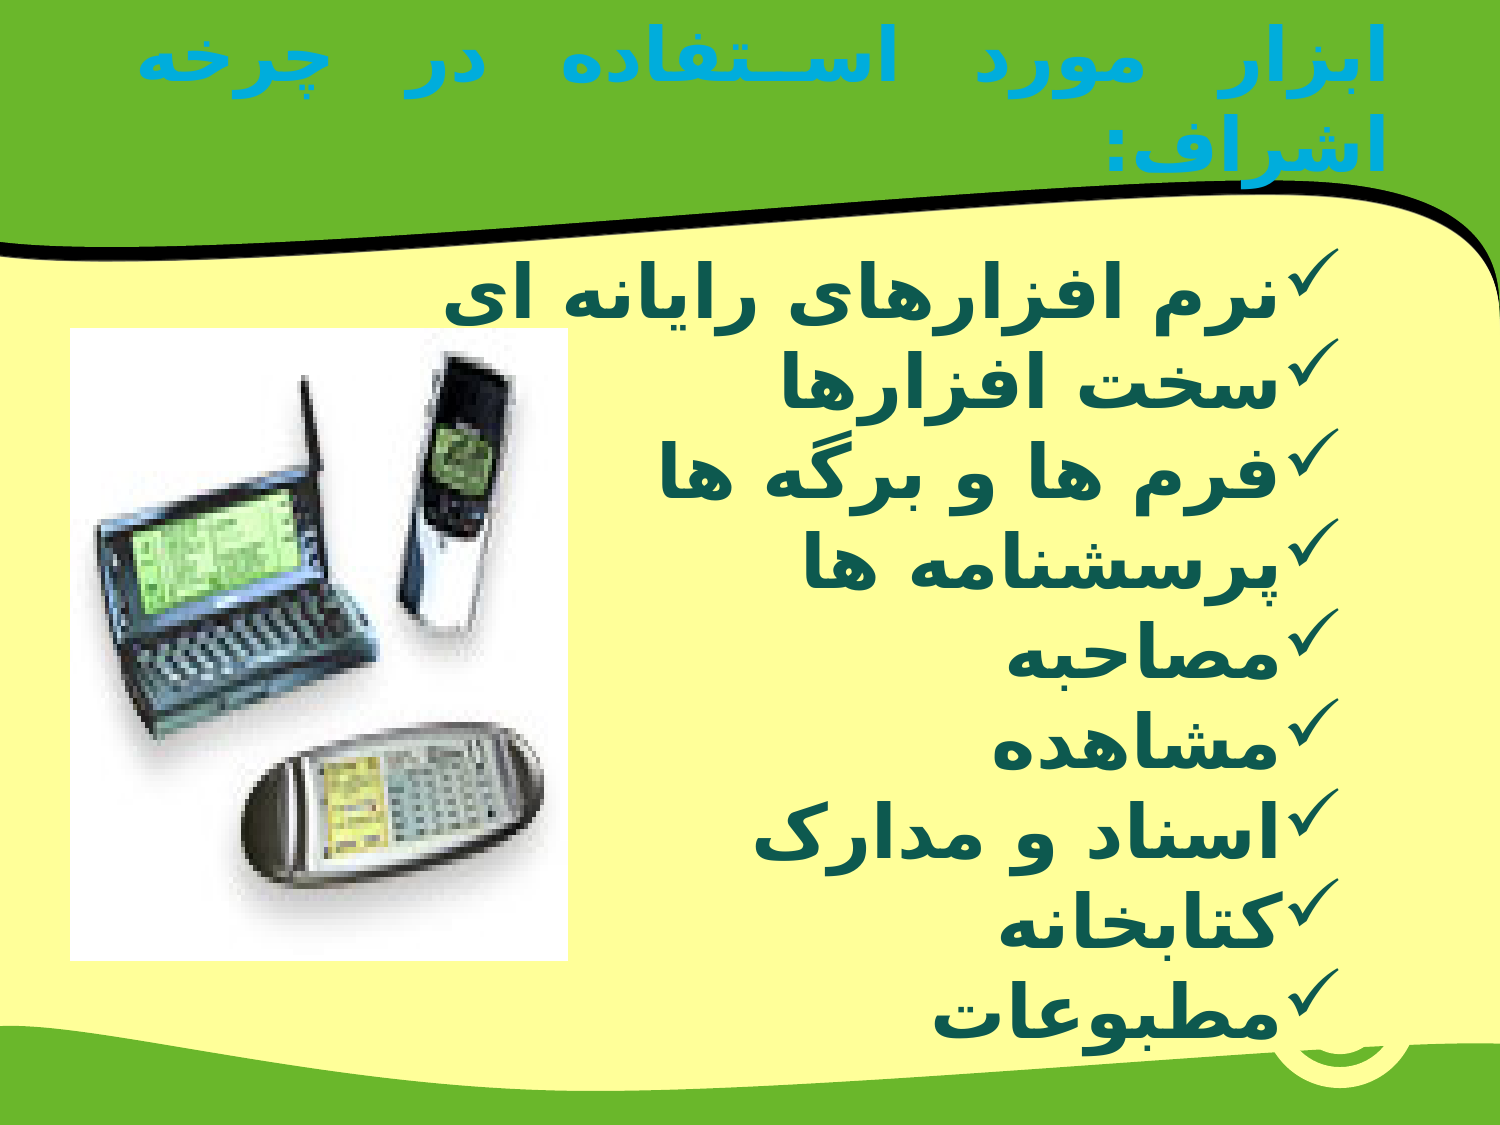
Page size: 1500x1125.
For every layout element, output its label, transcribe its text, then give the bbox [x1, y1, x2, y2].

title ابزار مورد استفاده در چرخه اشراف: [74, 30, 1406, 162]
text_box نرم افزارهای رایانه ای سخت افزارها فرم ها و برگه ها پرسشنامه ها مصاحبه مشاهده اسناد و مدارک کتابخانه مطبوعات [70, 236, 1360, 1125]
picture [70, 327, 568, 962]
